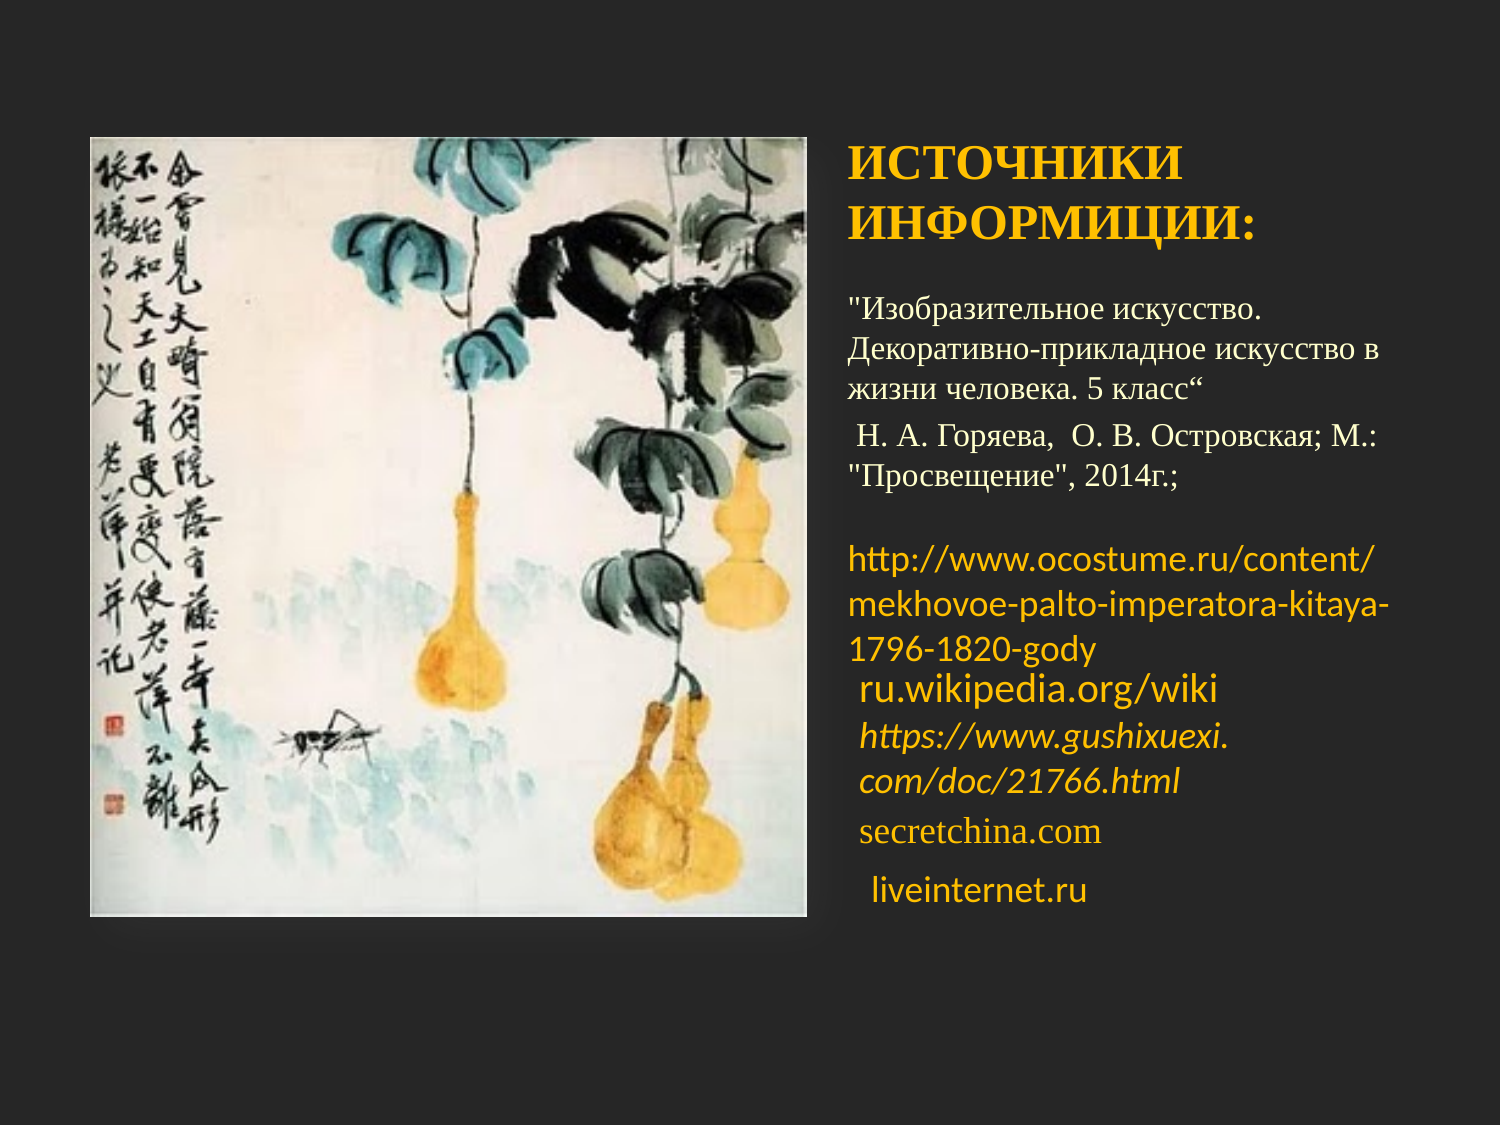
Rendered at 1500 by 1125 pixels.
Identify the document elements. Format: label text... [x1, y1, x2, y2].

text_box http://www.ocostume.ru/content/ mekhovoe-palto-imperatora-kitaya-1796-1820-gody [832, 587, 1436, 677]
text_box secretchina.com [844, 809, 1164, 859]
list "Изобразительное искусство. Декоративно-прикладное искусство в жизни человека. 5 класс“ Н. А. Горяева, О. В. Островская; М.: "Просвещение", 2014г.; [832, 278, 1459, 587]
text_box https://www.gushixuexi. com/doc/21766.html [844, 704, 1306, 809]
text_box ru.wikipedia.org/wiki [844, 633, 1317, 739]
text_box liveinternet.ru [856, 857, 1188, 918]
title ИСТОЧНИКИ ИНФОРМИЦИИ: [832, 66, 1327, 257]
picture [90, 136, 807, 918]
